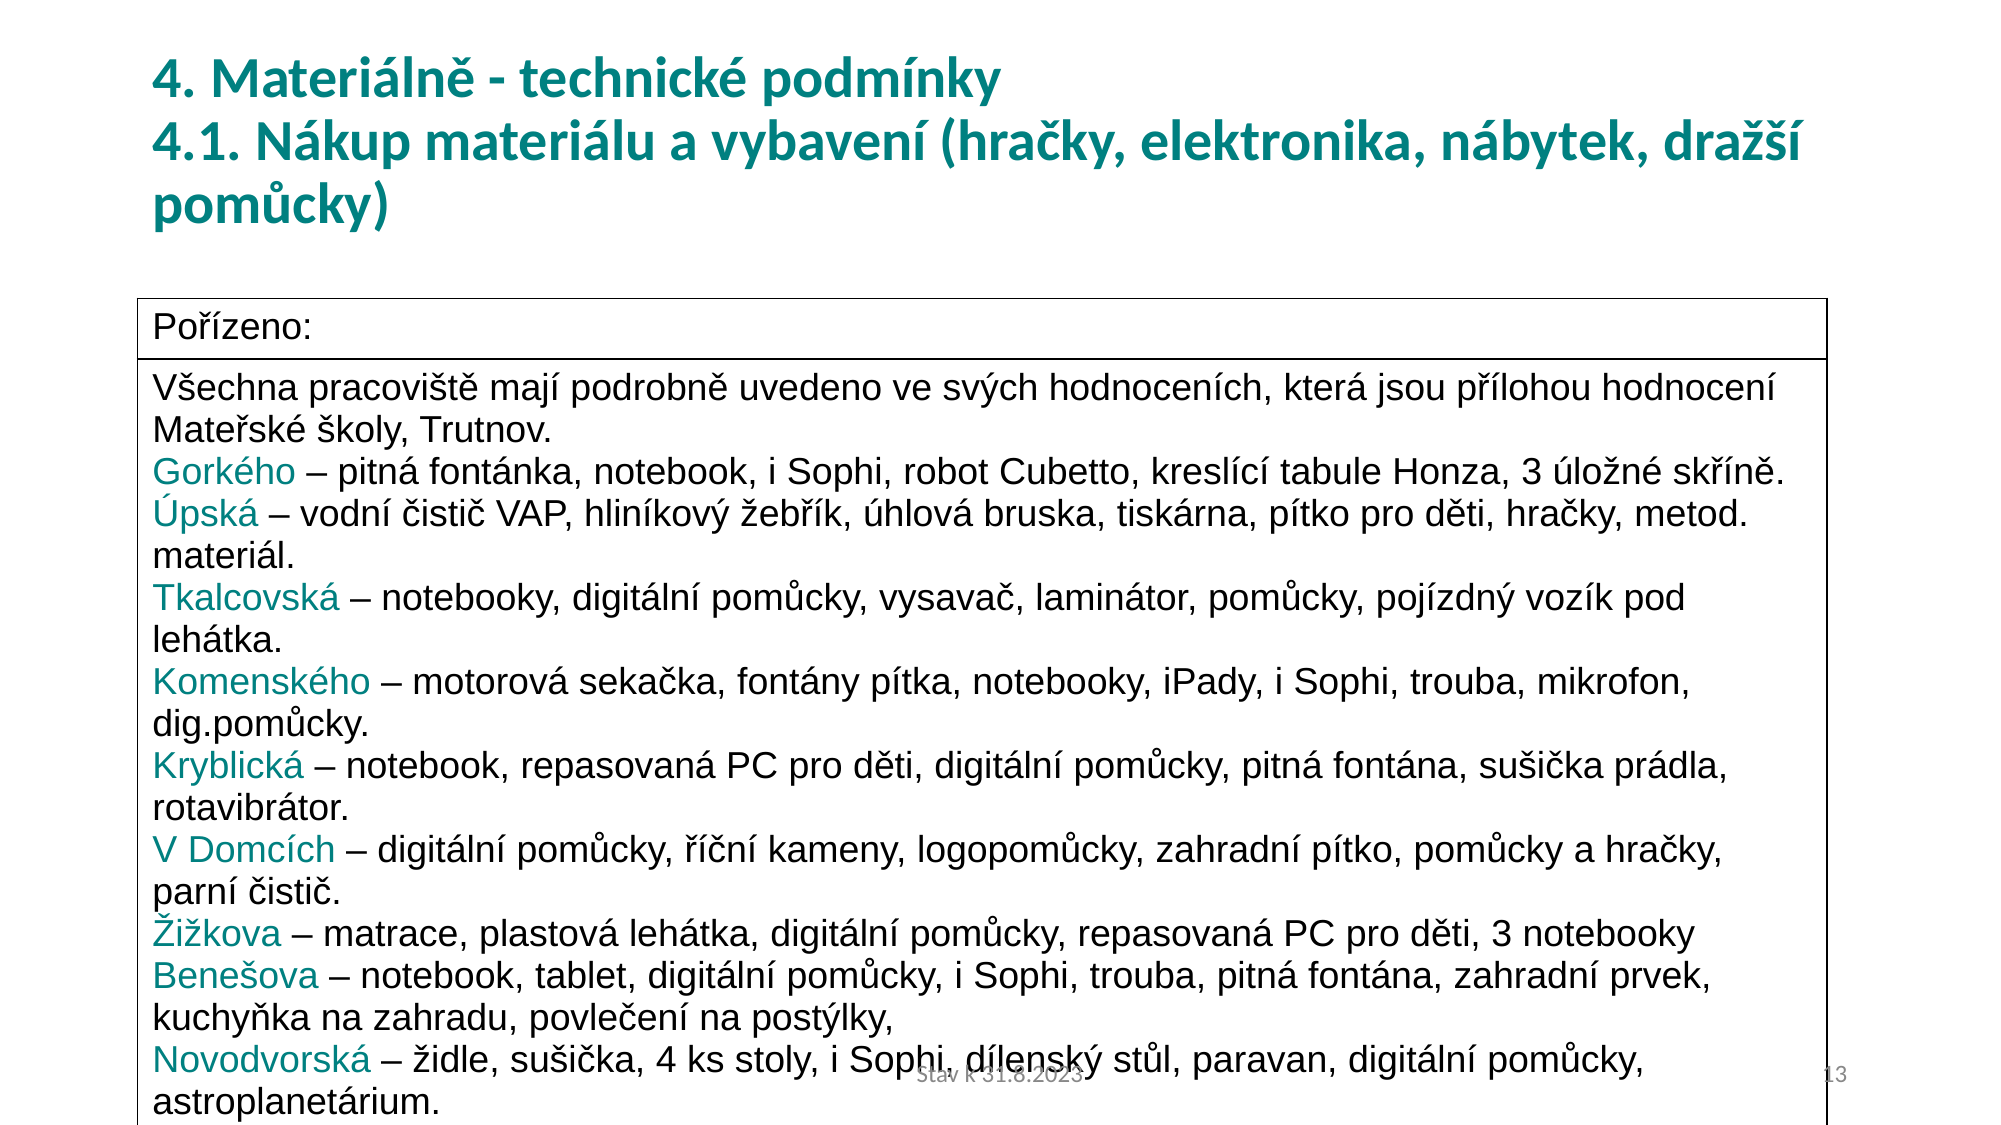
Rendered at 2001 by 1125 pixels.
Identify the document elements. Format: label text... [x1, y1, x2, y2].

table_cell Všechna pracoviště mají podrobně uvedeno ve svých hodnoceních, která jsou přílohou hodnocení Mateřské školy, Trutnov. Gorkého – pitná fontánka, notebook, i Sophi, robot Cubetto, kreslící tabule Honza, 3 úložné skříně. Úpská – vodní čistič VAP, hliníkový žebřík, úhlová bruska, tiskárna, pítko pro děti, hračky, metod. materiál. Tkalcovská – notebooky, digitální pomůcky, vysavač, laminátor, pomůcky, pojízdný vozík pod lehátka. Komenského – motorová sekačka, fontány pítka, notebooky, iPady, i Sophi, trouba, mikrofon, dig.pomůcky. Kryblická – notebook, repasovaná PC pro děti, digitální pomůcky, pitná fontána, sušička prádla, rotavibrátor. V Domcích – digitální pomůcky, říční kameny, logopomůcky, zahradní pítko, pomůcky a hračky, parní čistič. Žižkova – matrace, plastová lehátka, digitální pomůcky, repasovaná PC pro děti, 3 notebooky Benešova – notebook, tablet, digitální pomůcky, i Sophi, trouba, pitná fontána, zahradní prvek, kuchyňka na zahradu, povlečení na postýlky, Novodvorská – židle, sušička, 4 ks stoly, i Sophi, dílenský stůl, paravan, digitální pomůcky, astroplanetárium. Horská – pračka, šatničky, digitální pomůcky Voletiny – PC pro děti, digitální pomůcky [138, 360, 1826, 1125]
table_header Pořízeno: [138, 299, 1826, 358]
slide_number 13 [1412, 1042, 1863, 1103]
title 4. Materiálně - technické podmínky 4.1. Nákup materiálu a vybavení (hračky, elektronika, nábytek, dražší pomůcky) [137, 59, 1863, 278]
footer Stav k 31.8.2023 [662, 1042, 1338, 1103]
